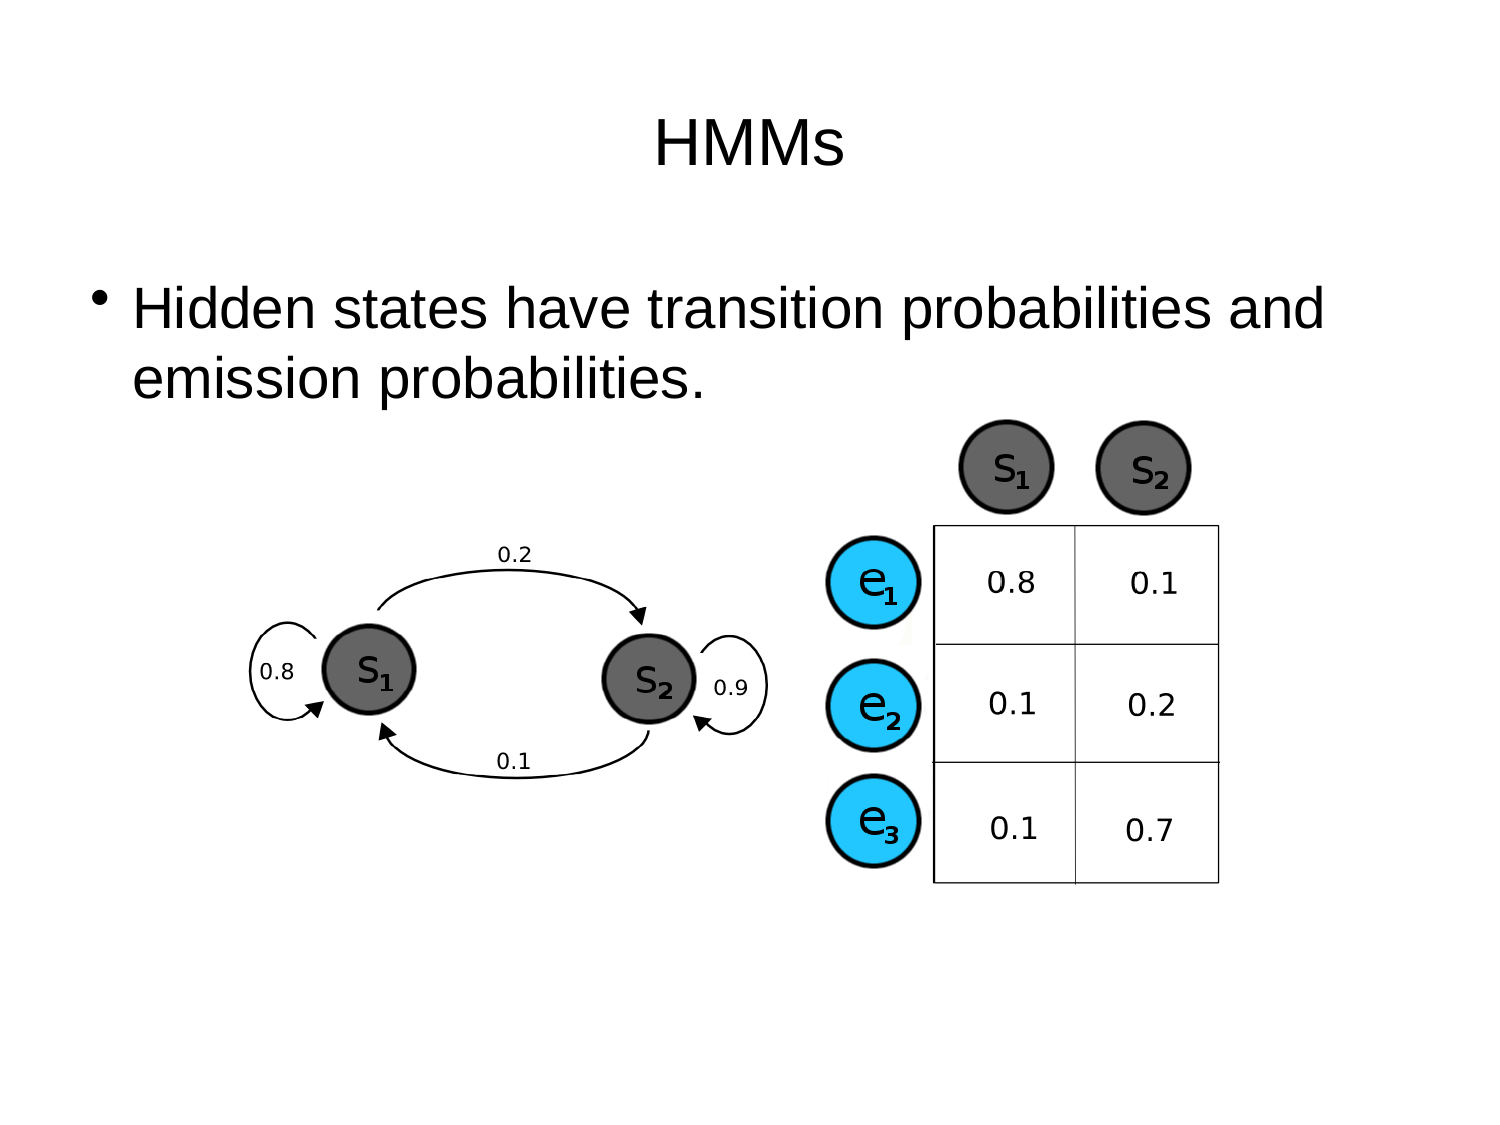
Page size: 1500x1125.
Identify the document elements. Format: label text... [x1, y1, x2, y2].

title HMMs [75, 45, 1425, 233]
picture [161, 405, 1273, 907]
list Hidden states have transition probabilities and emission probabilities. [75, 262, 1425, 1005]
